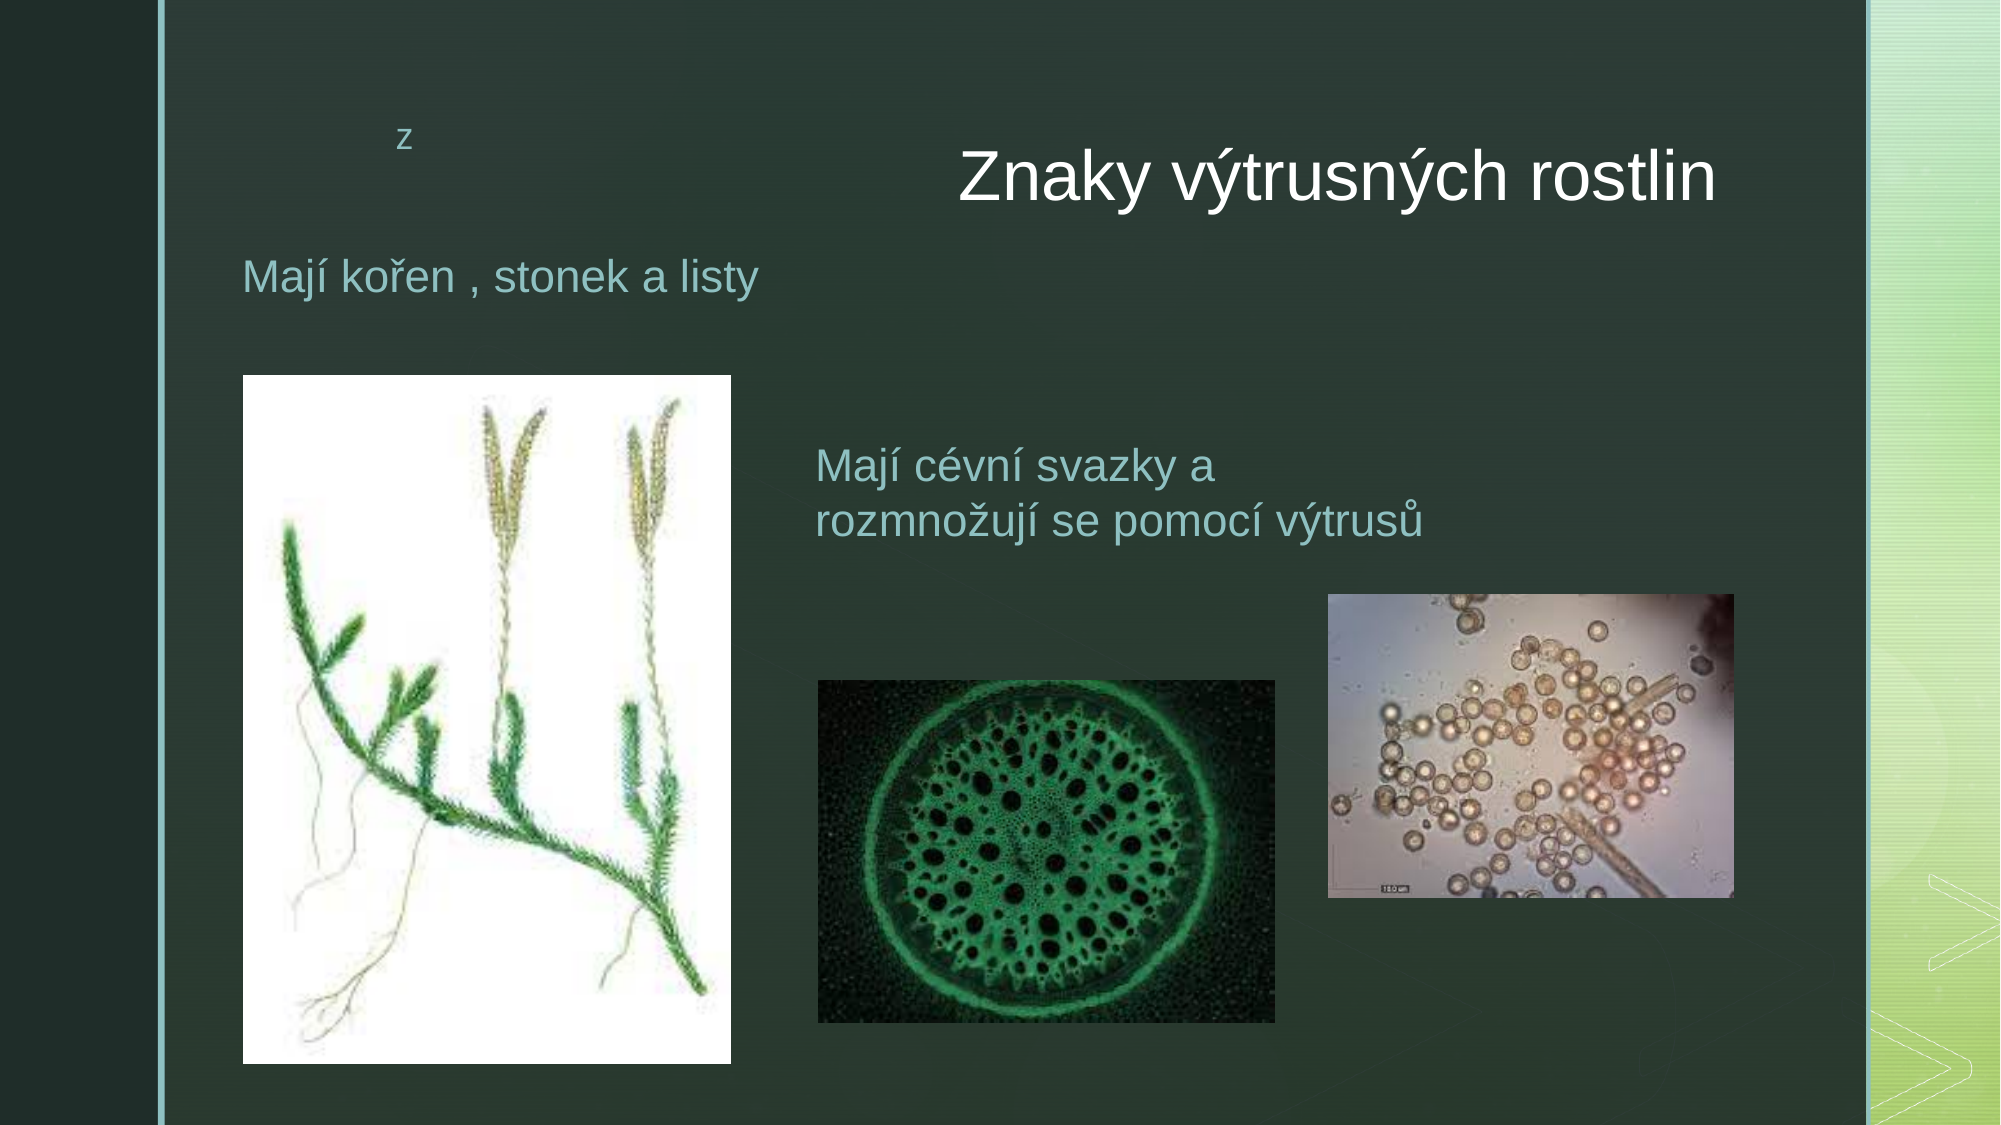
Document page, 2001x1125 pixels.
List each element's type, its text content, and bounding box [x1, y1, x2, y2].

title Znaky výtrusných rostlin [428, 132, 1734, 309]
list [818, 680, 1276, 1023]
picture [1871, 0, 2001, 1125]
picture [1328, 594, 1734, 898]
list Mají cévní svazky a rozmnožují se pomocí výtrusů [800, 436, 1440, 554]
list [243, 375, 732, 1064]
list Mají kořen , stonek a listy [226, 191, 867, 310]
